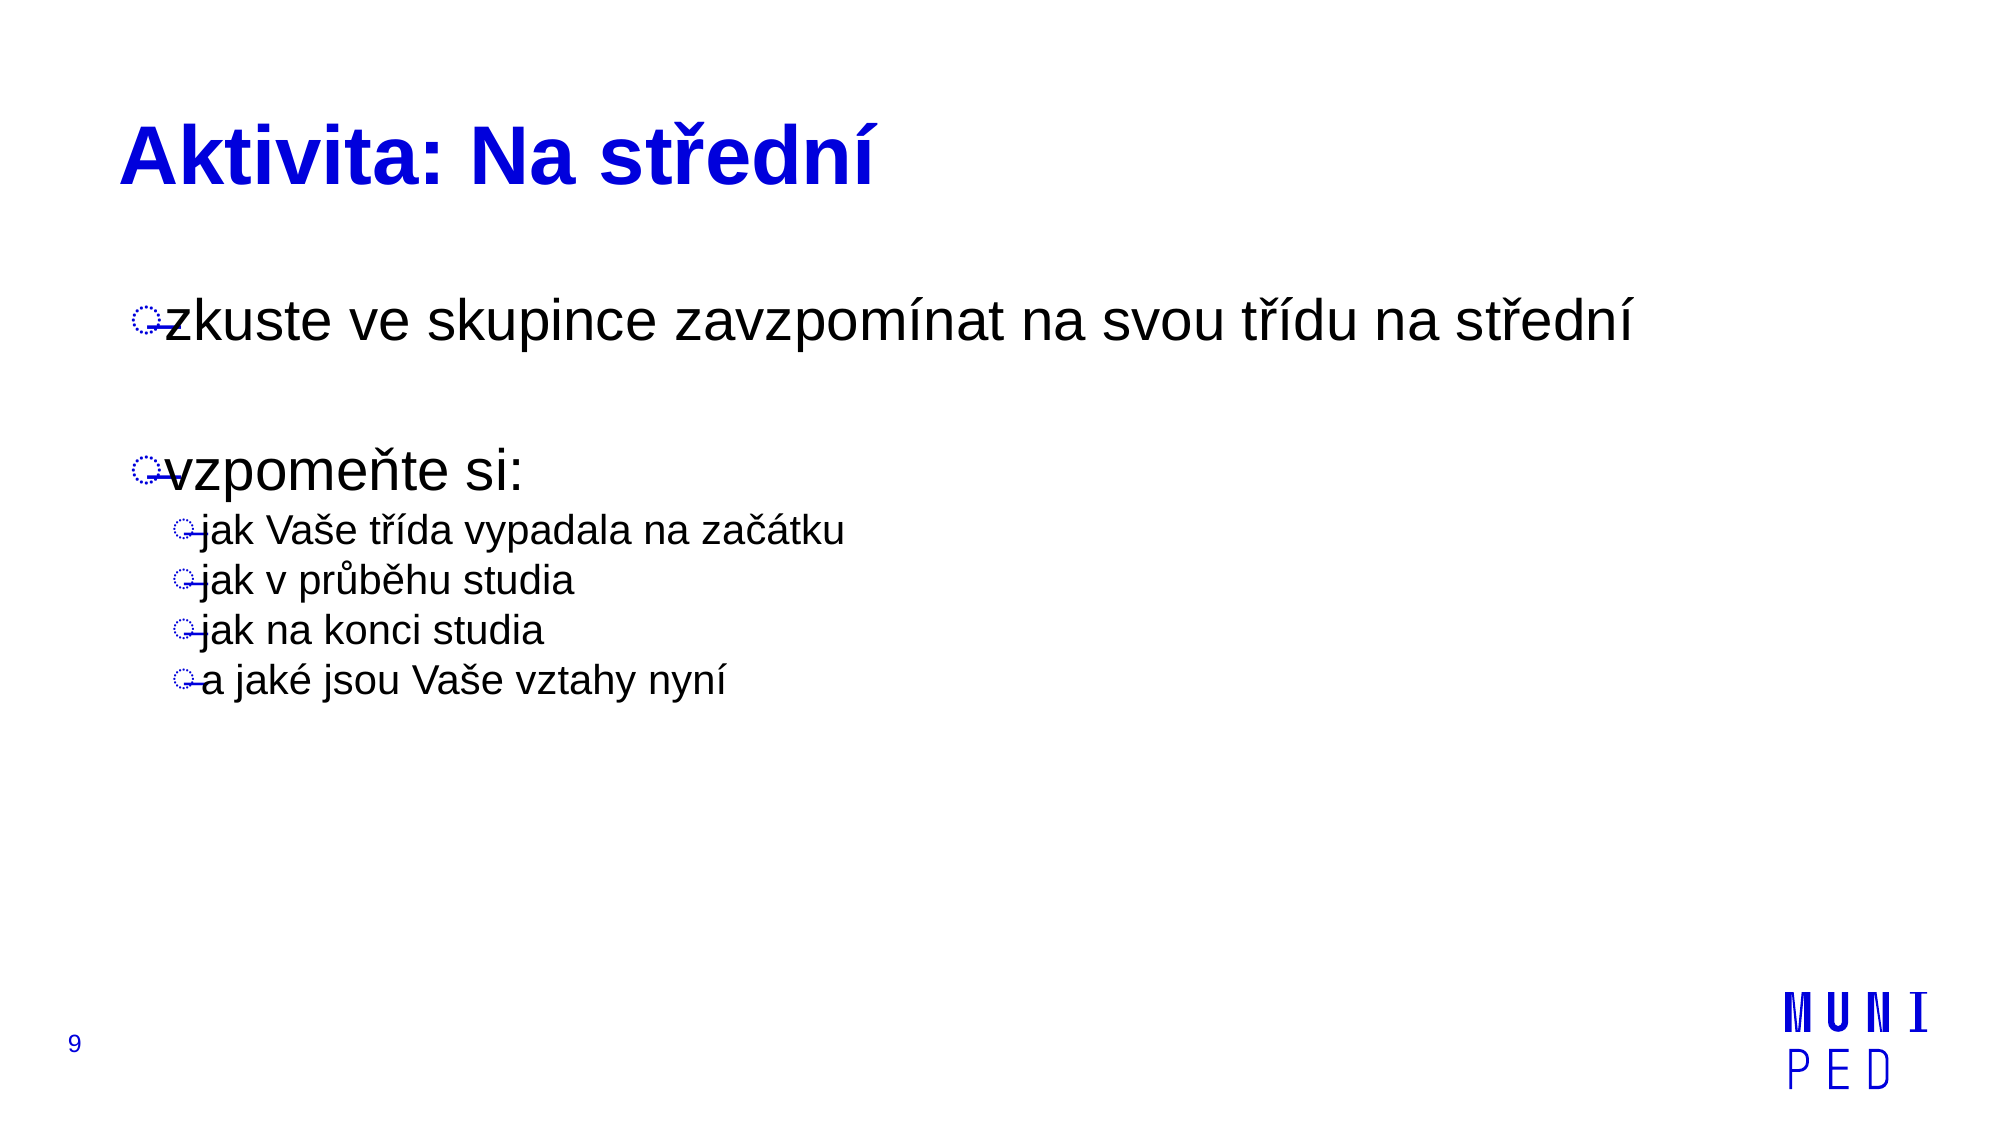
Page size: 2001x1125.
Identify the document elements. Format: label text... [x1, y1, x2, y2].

list zkuste ve skupince zavzpomínat na svou třídu na střední vzpomeňte si: jak Vaše třída vypadala na začátku jak v průběhu studia jak na konci studia a jaké jsou Vaše vztahy nyní [118, 277, 1883, 957]
slide_number 9 [67, 1021, 110, 1063]
title Aktivita: Na střední [118, 118, 1883, 193]
